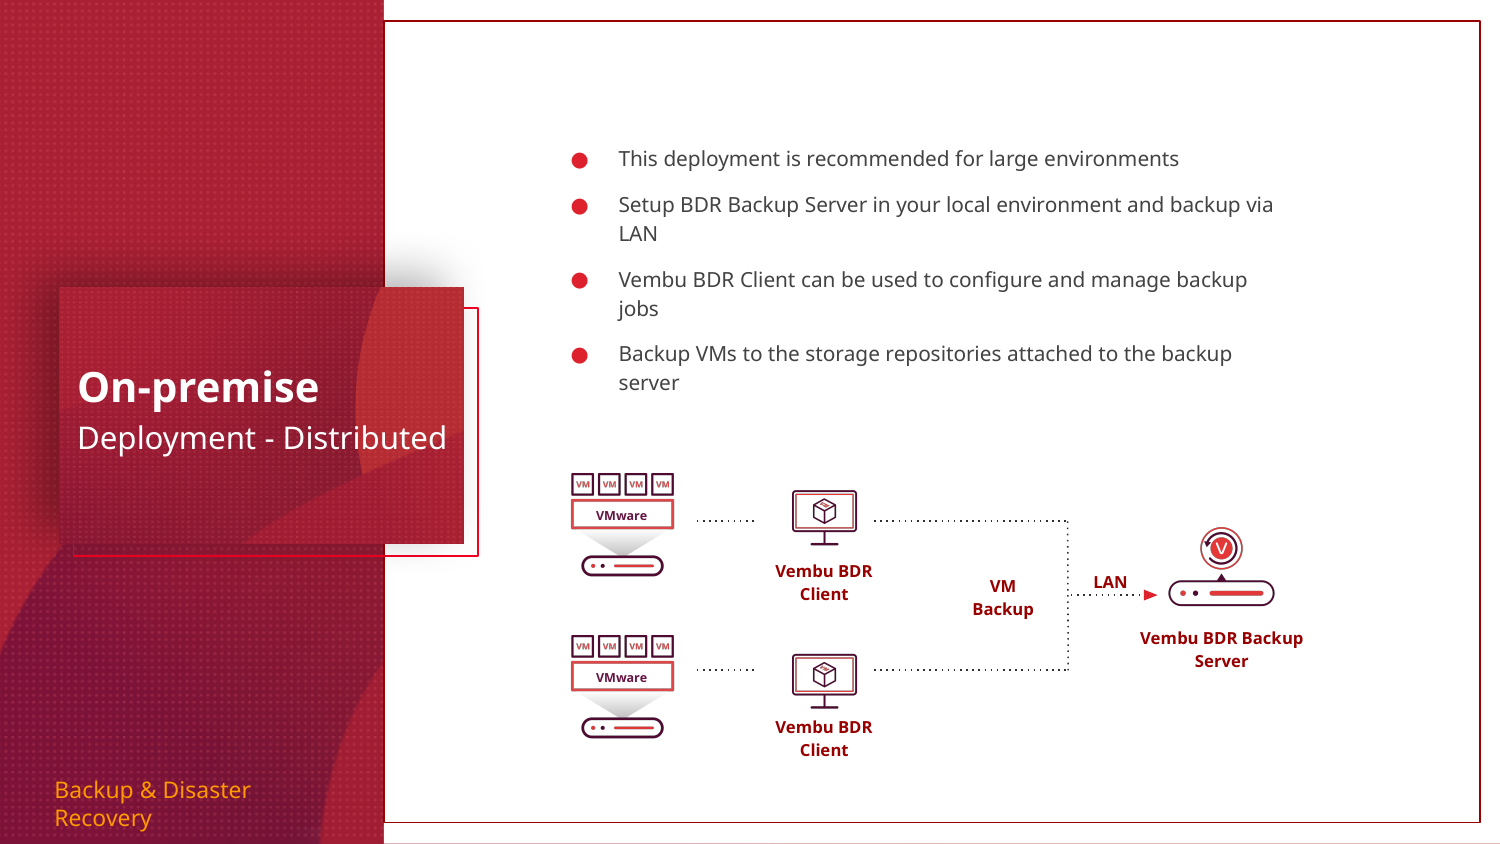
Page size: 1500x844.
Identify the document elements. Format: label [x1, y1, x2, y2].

text_box [0, 0, 1500, 844]
text_box [58, 287, 479, 557]
text_box [652, 565, 803, 627]
text_box [557, 463, 687, 586]
text_box [940, 453, 1092, 738]
picture [781, 482, 867, 554]
text_box [1104, 512, 1339, 672]
picture [781, 645, 867, 717]
text_box [557, 625, 687, 749]
